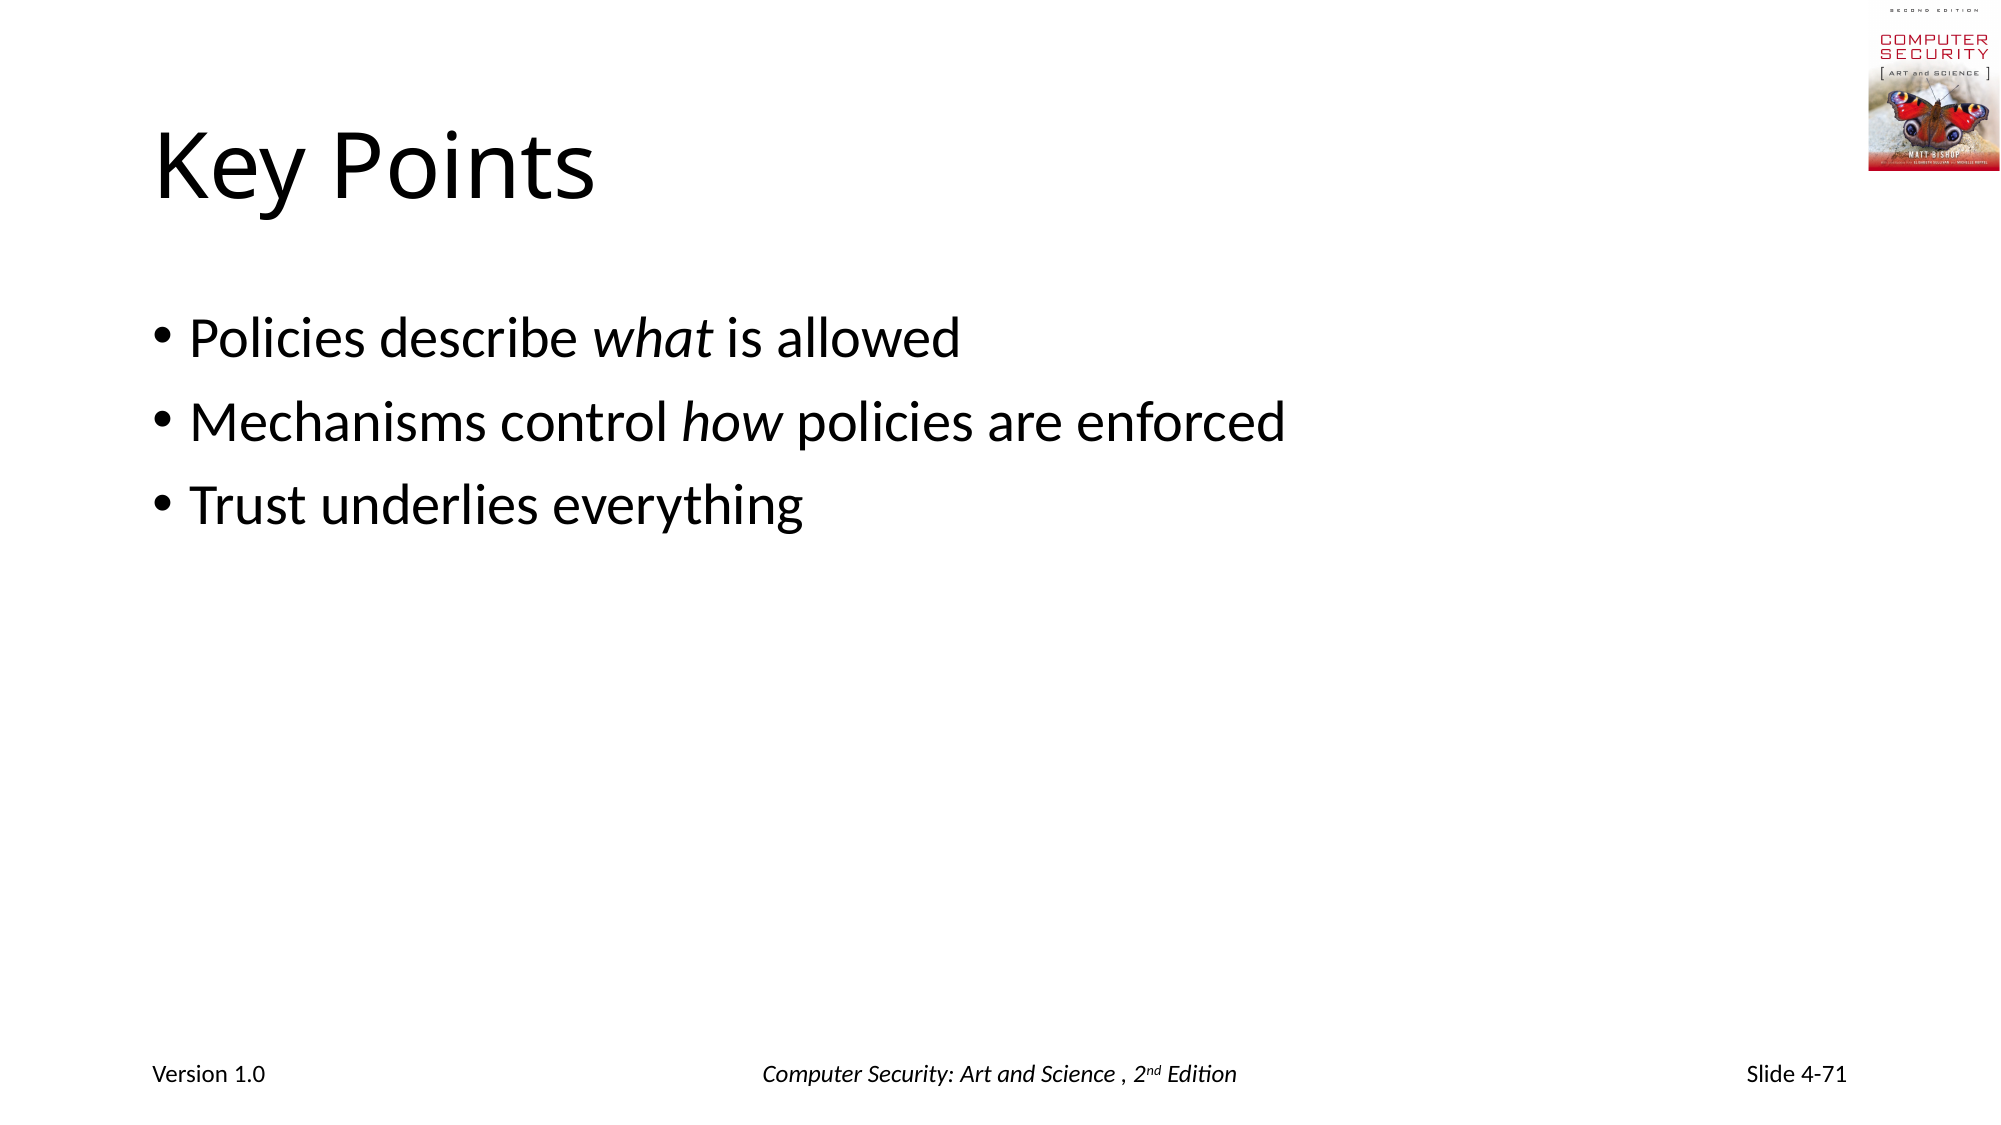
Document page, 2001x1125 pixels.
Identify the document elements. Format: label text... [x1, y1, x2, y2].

slide_number Slide 4-71 [1412, 1042, 1863, 1103]
picture [1868, 0, 2000, 171]
title Key Points [137, 59, 1863, 278]
footer Computer Security: Art and Science , 2nd Edition [662, 1042, 1338, 1103]
slide_number Version 1.0 [137, 1042, 588, 1103]
list Policies describe what is allowed Mechanisms control how policies are enforced Trust underlies everything [137, 299, 1863, 1014]
